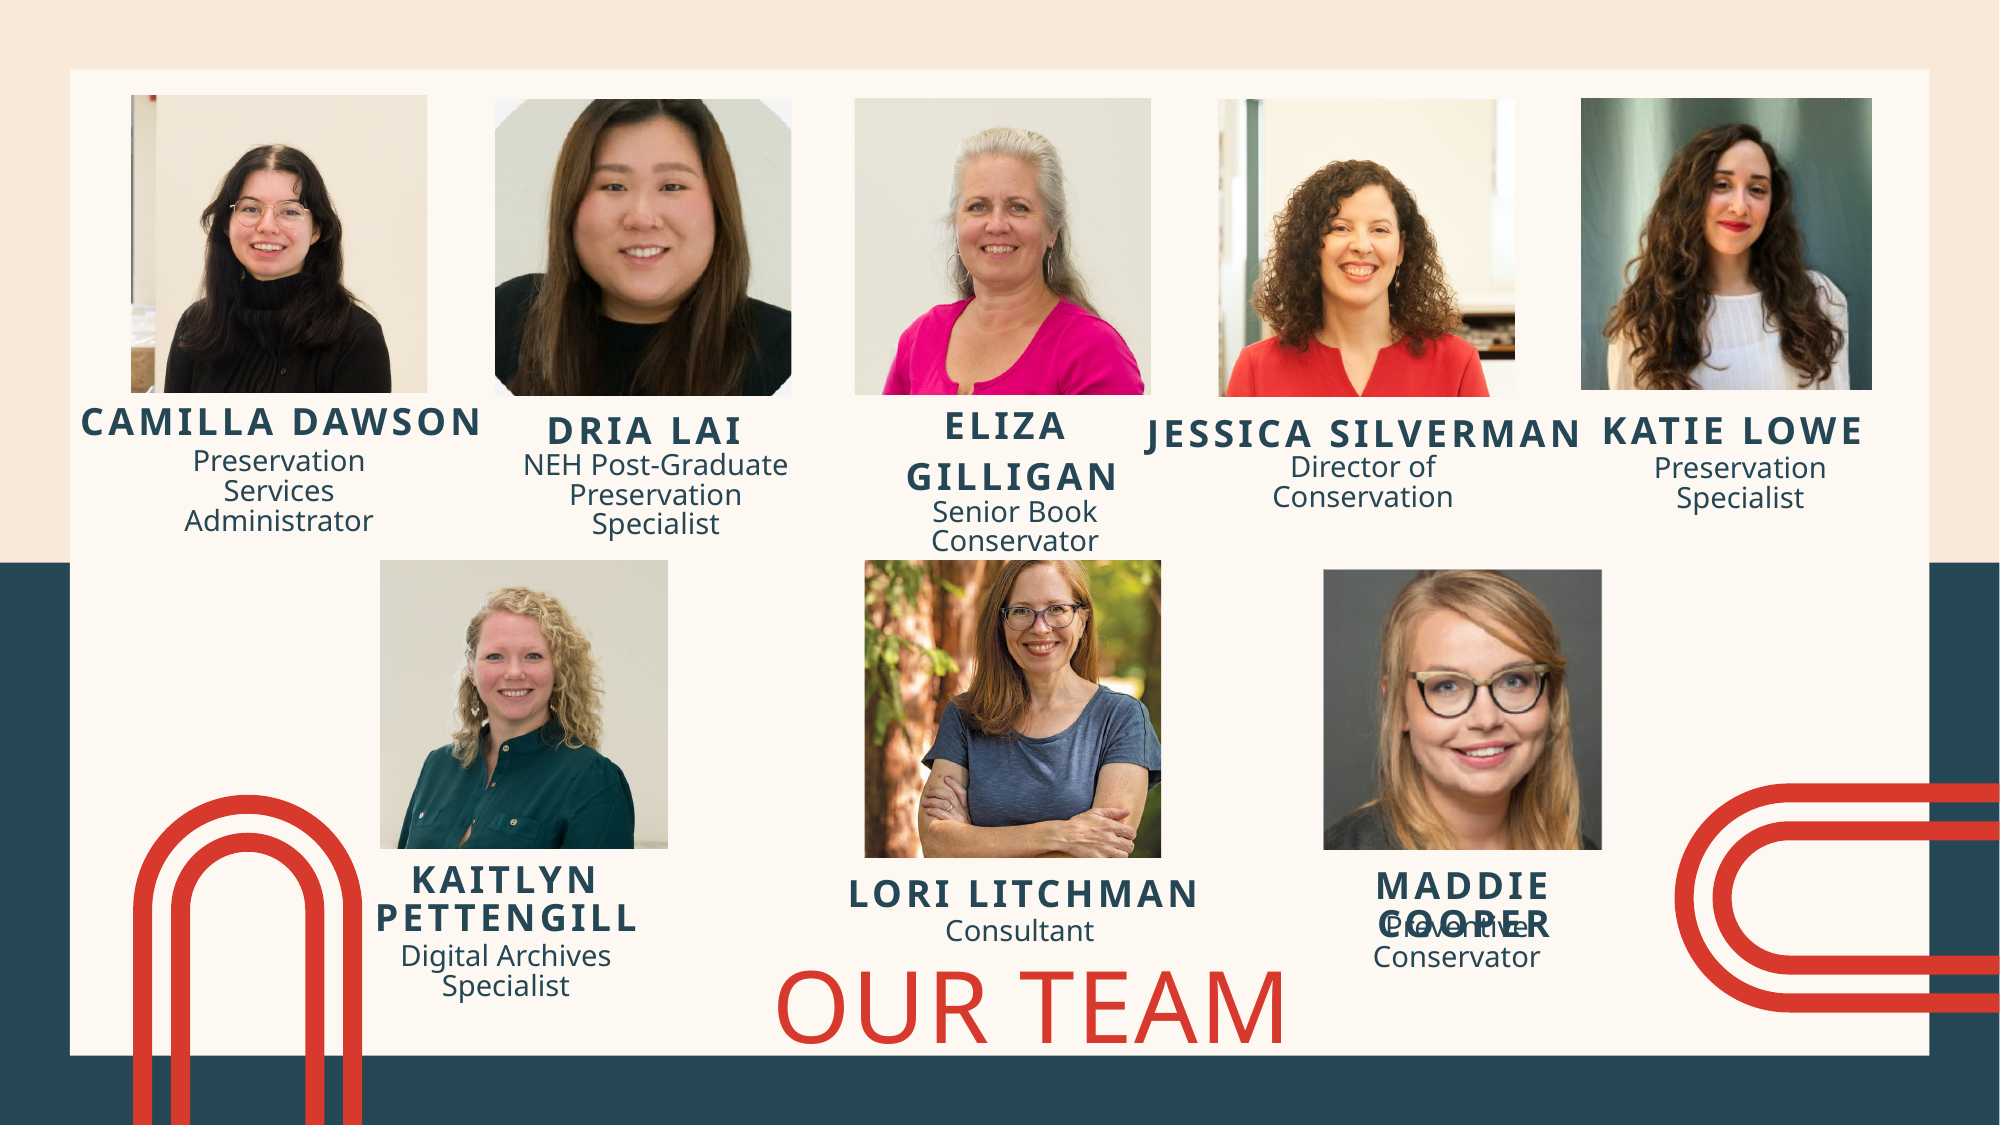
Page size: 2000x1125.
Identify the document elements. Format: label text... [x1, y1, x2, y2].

picture [1323, 568, 1605, 851]
picture [379, 560, 669, 849]
text_box Maddie Cooper [1269, 859, 1658, 925]
picture [864, 560, 1162, 858]
text_box Lori Litchman [785, 866, 1261, 910]
text_box NEH Post-Graduate Preservation Specialist [498, 441, 814, 498]
list Dria Lai [484, 404, 803, 460]
list Eliza Gilligan [822, 399, 1201, 446]
list Senior Book Conservator [857, 488, 1173, 554]
picture [1580, 98, 1873, 390]
list Preservation Services Administrator [122, 438, 437, 494]
title Our Team [132, 935, 1933, 1091]
picture [854, 98, 1152, 396]
list Digital Archives Specialist [348, 943, 664, 981]
list Kaitlyn Pettengill [312, 852, 700, 943]
list Director of Conservation [1205, 443, 1521, 485]
picture [130, 95, 428, 393]
picture [494, 99, 792, 396]
text_box Preventive Conservator [1299, 903, 1615, 960]
list Camilla Dawson [59, 394, 495, 428]
list Preservation Specialist [1583, 469, 1898, 501]
picture [1218, 99, 1516, 397]
list Jessica Silverman [1126, 406, 1538, 449]
text_box Katie Lowe [1538, 403, 1926, 469]
text_box Consultant [862, 907, 1177, 964]
